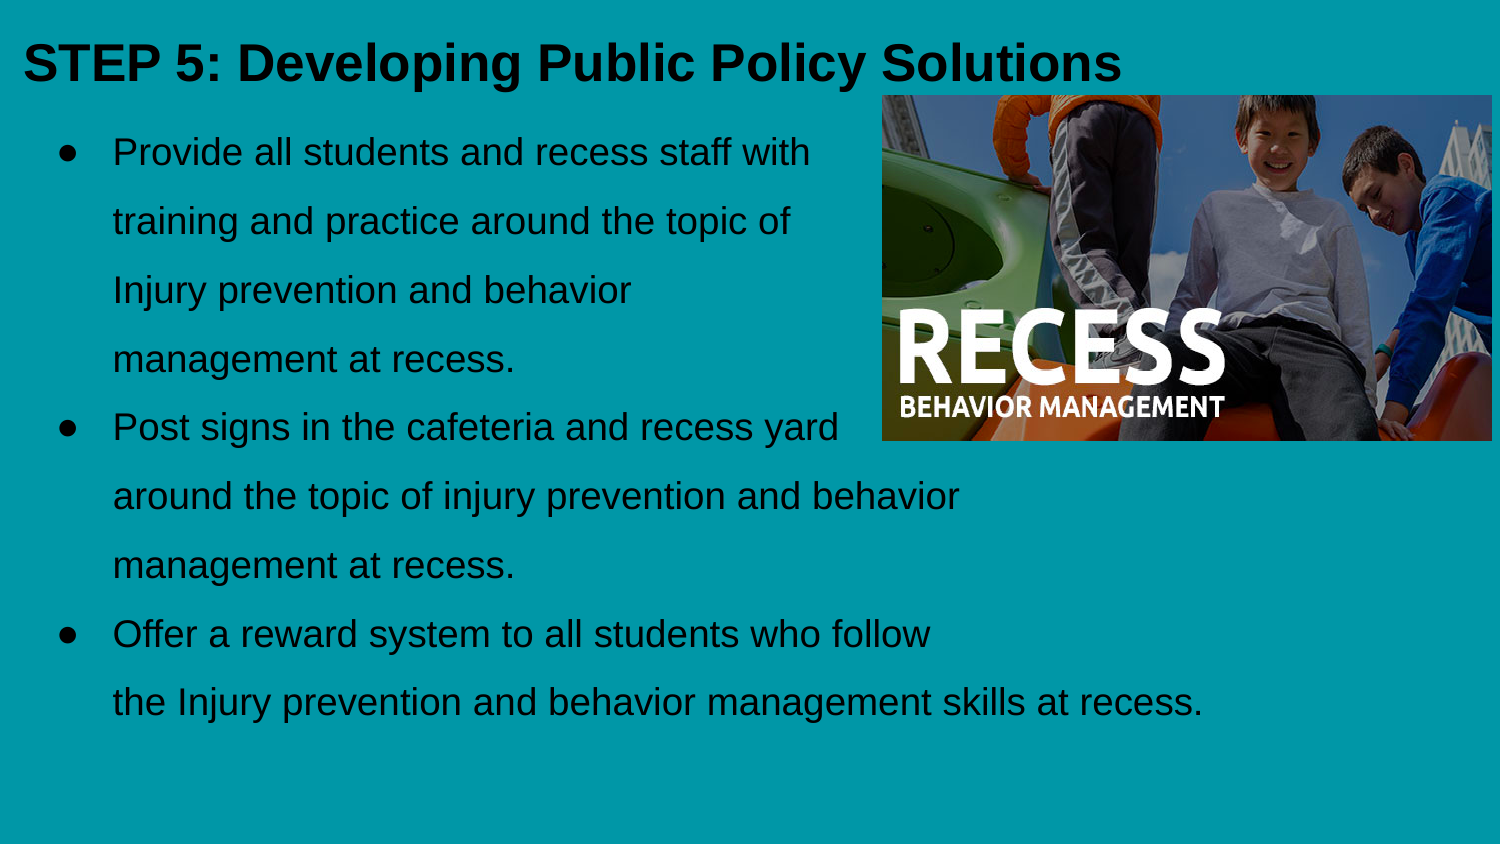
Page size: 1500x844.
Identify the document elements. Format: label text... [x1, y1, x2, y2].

list Provide all students and recess staff with training and practice around the topic of Injury prevention and behavior management at recess. Post signs in the cafeteria and recess yard around the topic of injury prevention and behavior management at recess. Offer a reward system to all students who follow the Injury prevention and behavior management skills at recess. [22, 115, 1472, 844]
picture [882, 95, 1492, 441]
title STEP 5: Developing Public Policy Solutions [8, 13, 1407, 108]
